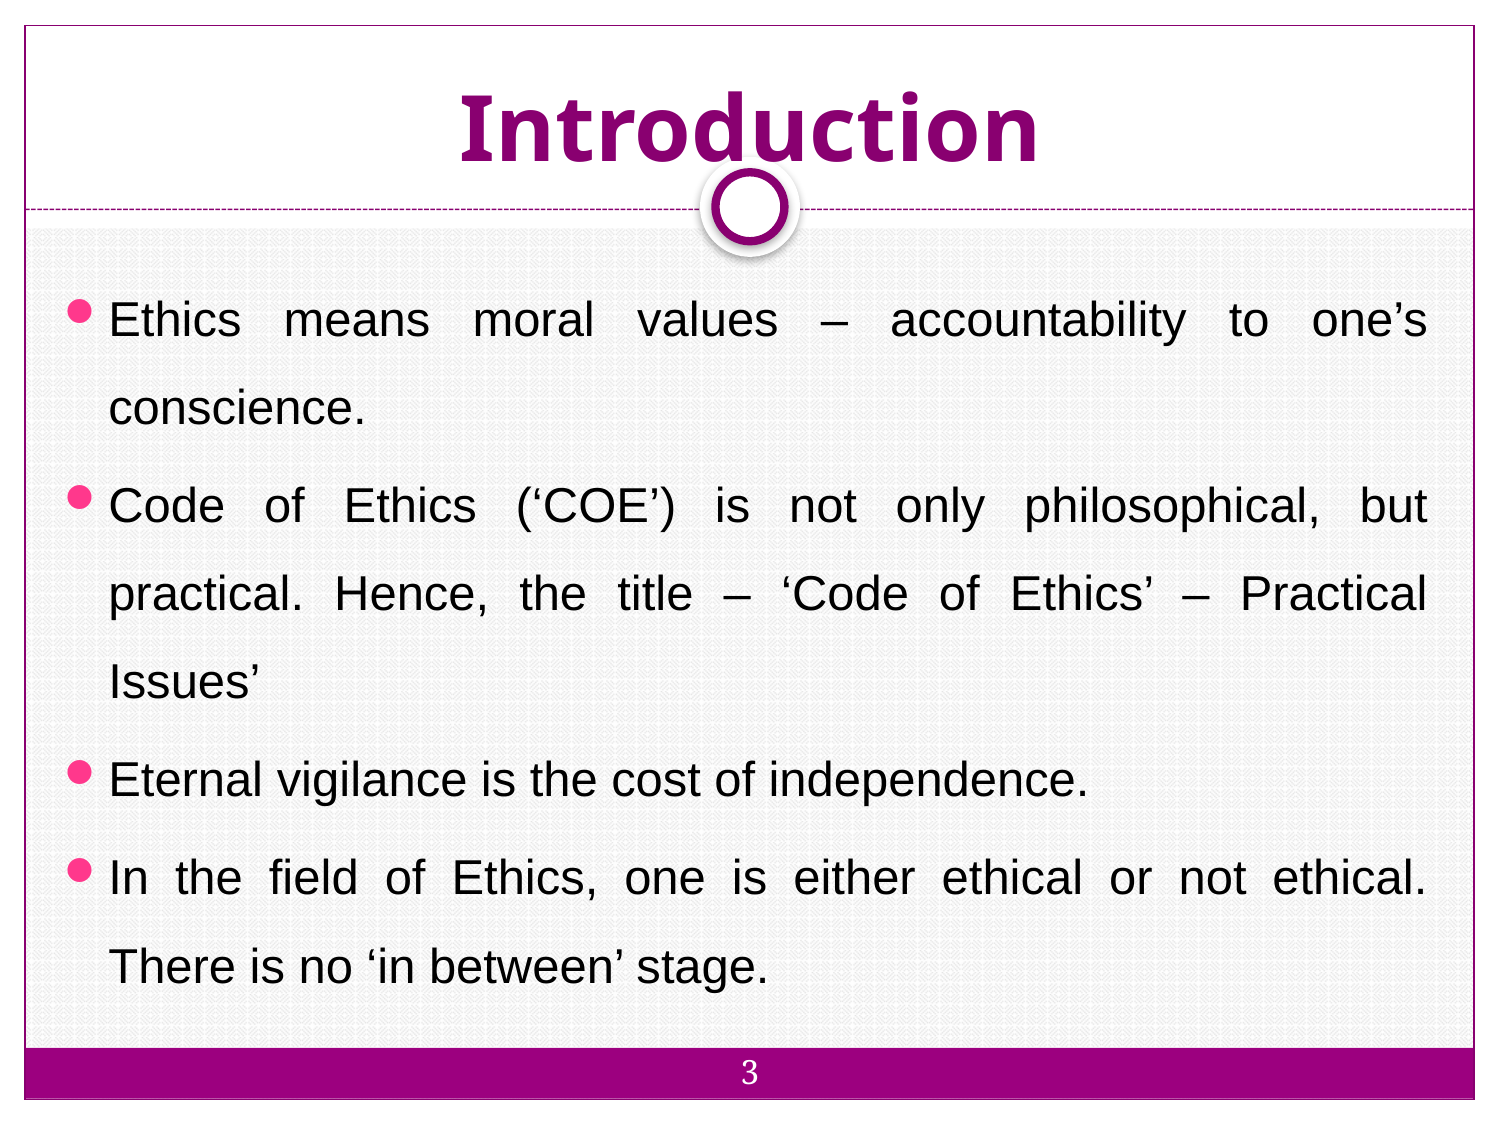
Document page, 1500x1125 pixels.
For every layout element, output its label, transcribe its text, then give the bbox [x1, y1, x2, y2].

list Ethics means moral values – accountability to one’s conscience. Code of Ethics (‘COE’) is not only philosophical, but practical. Hence, the title – ‘Code of Ethics’ – Practical Issues’ Eternal vigilance is the cost of independence. In the field of Ethics, one is either ethical or not ethical. There is no ‘in between’ stage. [49, 250, 1445, 1001]
title Introduction [62, 62, 1463, 187]
slide_number 3 [715, 168, 791, 241]
